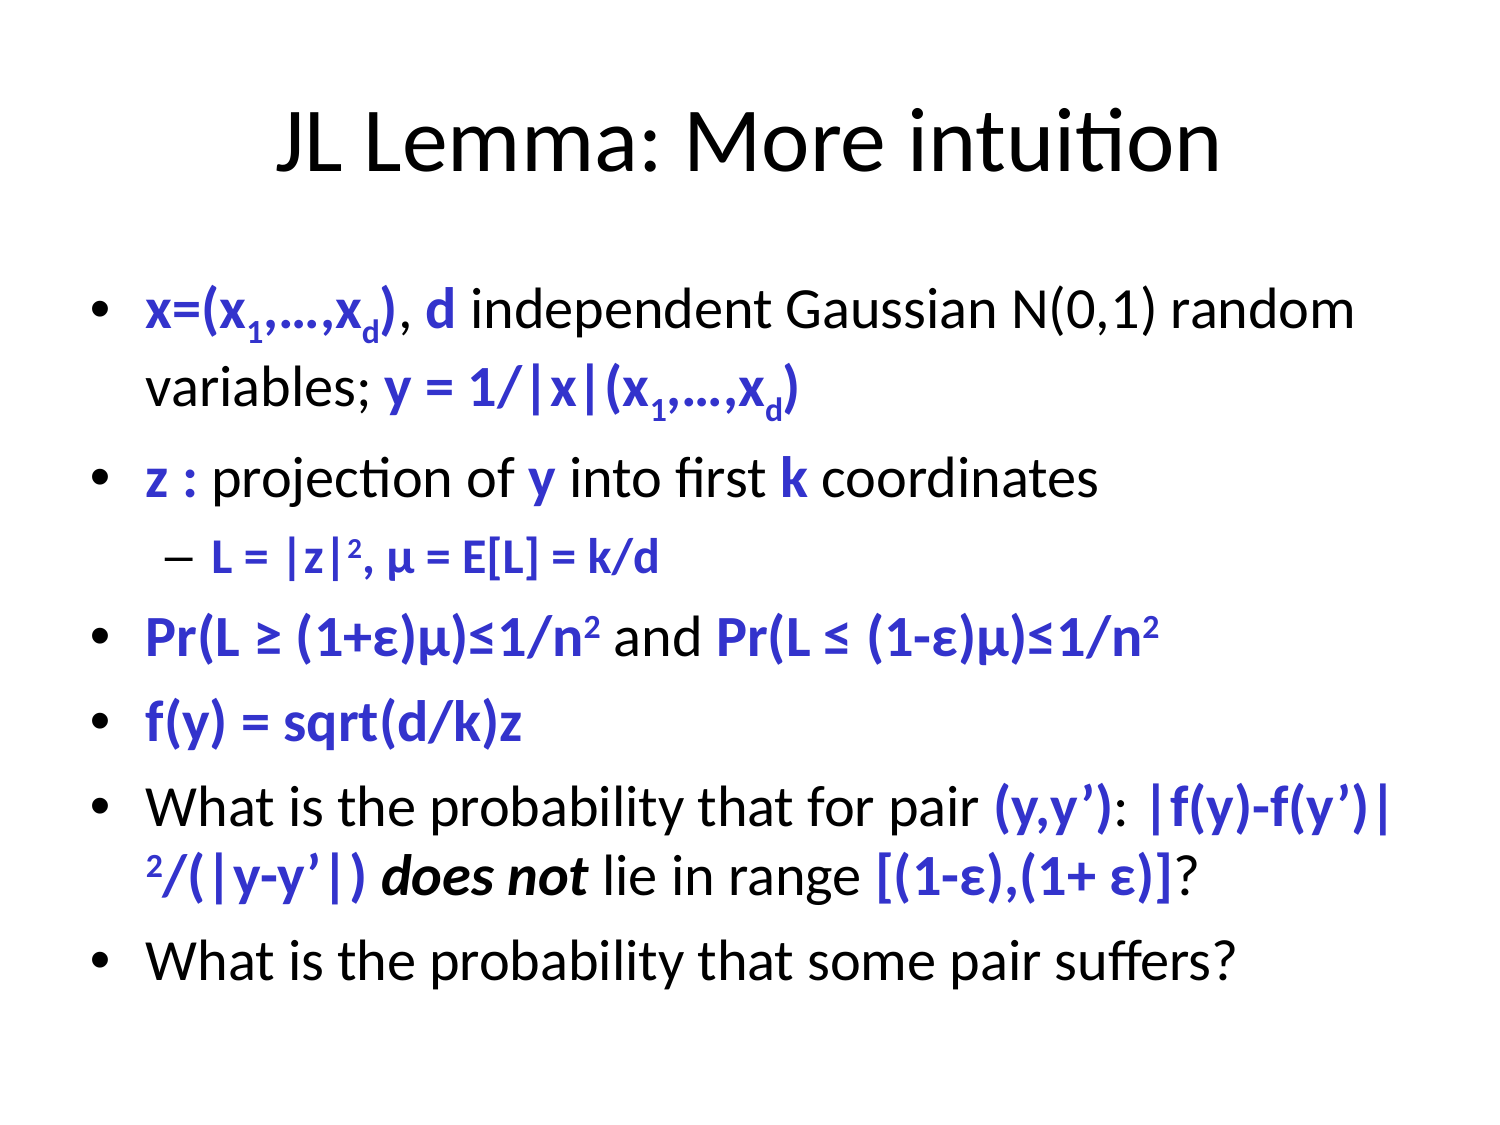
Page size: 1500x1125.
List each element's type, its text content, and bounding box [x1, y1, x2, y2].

title JL Lemma: More intuition [74, 20, 1425, 257]
list x=(x1,…,xd), d independent Gaussian N(0,1) random variables; y = 1/|x|(x1,…,xd) z : projection of y into first k coordinates L = |z|2, μ = E[L] = k/d Pr(L ≥ (1+ε)μ)≤1/n2 and Pr(L ≤ (1-ε)μ)≤1/n2 f(y) = sqrt(d/k)z What is the probability that for pair (y,y’): |f(y)-f(y’)|2/(|y-y’|) does not lie in range [(1-ε),(1+ ε)]? What is the probability that some pair suffers? [74, 262, 1425, 1005]
